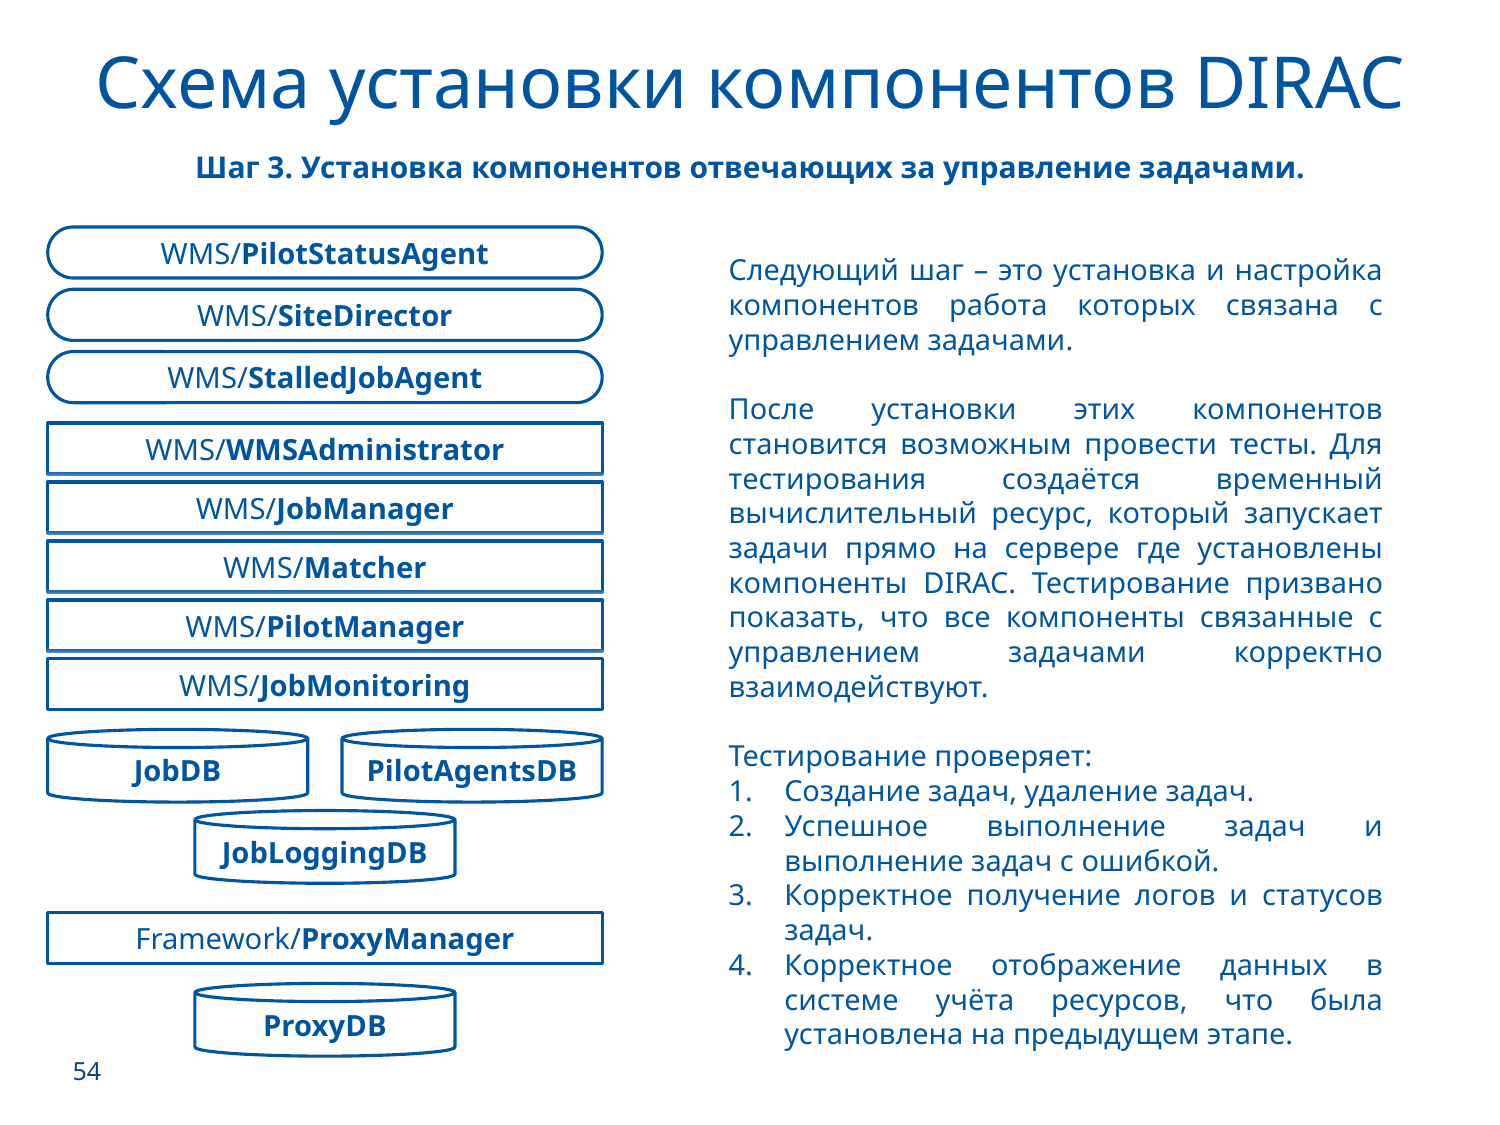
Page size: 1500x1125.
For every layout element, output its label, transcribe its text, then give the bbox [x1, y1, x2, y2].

text_box WMS/PilotStatusAgent [46, 226, 603, 279]
slide_number 54 [33, 1042, 117, 1103]
text_box WMS/Matcher [47, 540, 603, 590]
text_box ProxyDB [194, 982, 456, 1057]
text_box WMS/JobManager [47, 481, 603, 531]
text_box PilotAgentsDB [341, 728, 603, 803]
text_box WMS/StalledJobAgent [46, 350, 603, 404]
text_box Framework/ProxyManager [47, 912, 603, 964]
text_box Шаг 3. Установка компонентов отвечающих за управление задачами. [47, 141, 1453, 193]
text_box WMS/JobMonitoring [47, 658, 603, 711]
text_box JobLoggingDB [194, 809, 456, 885]
text_box Схема установки компонентов DIRAC [0, 0, 1500, 162]
text_box JobDB [46, 728, 309, 803]
text_box WMS/PilotManager [47, 599, 603, 649]
text_box WMS/WMSAdministrator [47, 422, 603, 472]
text_box Следующий шаг – это установка и настройка компонентов работа которых связана с управлением задачами. После установки этих компонентов становится возможным провести тесты. Для тестирования создаётся временный вычислительный ресурс, который запускает задачи прямо на сервере где установлены компоненты DIRAC. Тестирование призвано показать, что все компоненты связанные с управлением задачами корректно взаимодействуют. Тестирование проверяет: Создание задач, удаление задач. Успешное выполнение задач и выполнение задач с ошибкой. Корректное получение логов и статусов задач. Корректное отображение данных в системе учёта ресурсов, что была установлена на предыдущем этапе. [713, 244, 1399, 1066]
text_box WMS/SiteDirector [46, 288, 603, 342]
